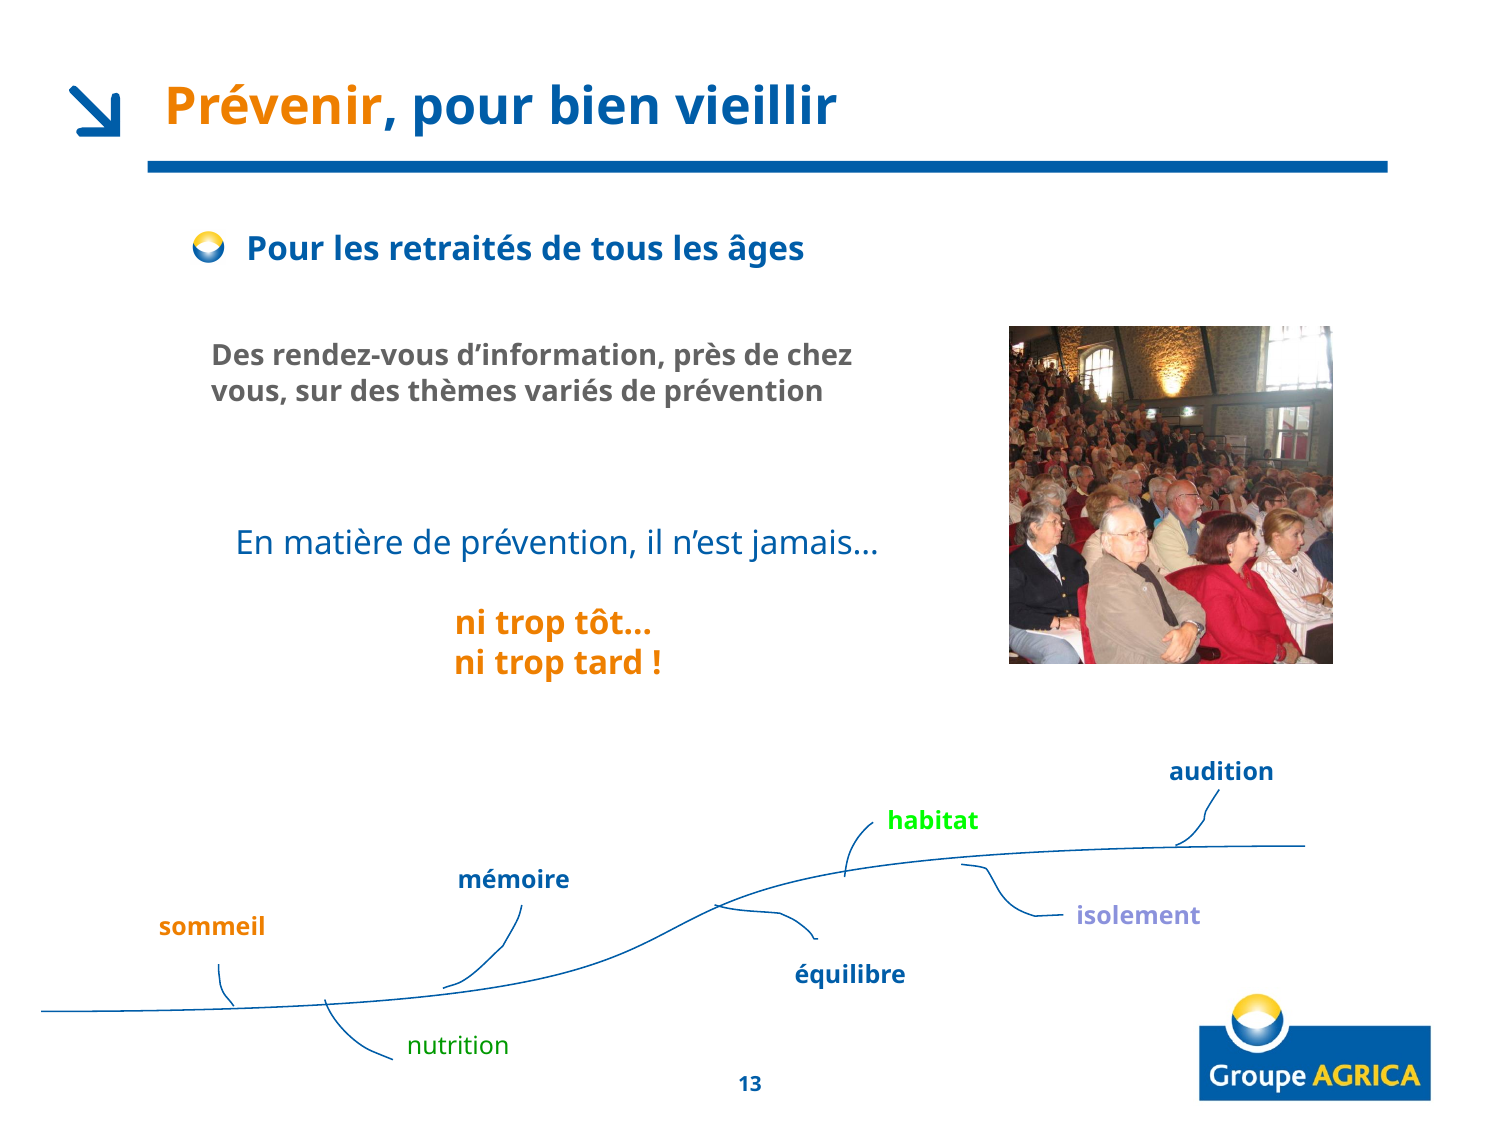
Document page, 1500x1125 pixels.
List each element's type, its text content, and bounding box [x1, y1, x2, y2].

text_box nutrition [375, 1023, 542, 1065]
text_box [40, 845, 1306, 1012]
text_box audition [1145, 750, 1299, 792]
title Prévenir, pour bien vieillir [158, 66, 964, 141]
text_box habitat [820, 798, 1046, 841]
text_box En matière de prévention, il n’est jamais… ni trop tôt… ni trop tard ! [134, 515, 982, 687]
list Pour les retraités de tous les âges [175, 219, 908, 321]
text_box [335, 1020, 375, 1053]
picture [1009, 326, 1334, 664]
text_box [1176, 792, 1218, 844]
text_box Des rendez-vous d’information, près de chez vous, sur des thèmes variés de prévention [29, 326, 904, 413]
slide_number 13 [719, 1064, 781, 1102]
picture [190, 229, 226, 265]
picture [1193, 987, 1436, 1106]
